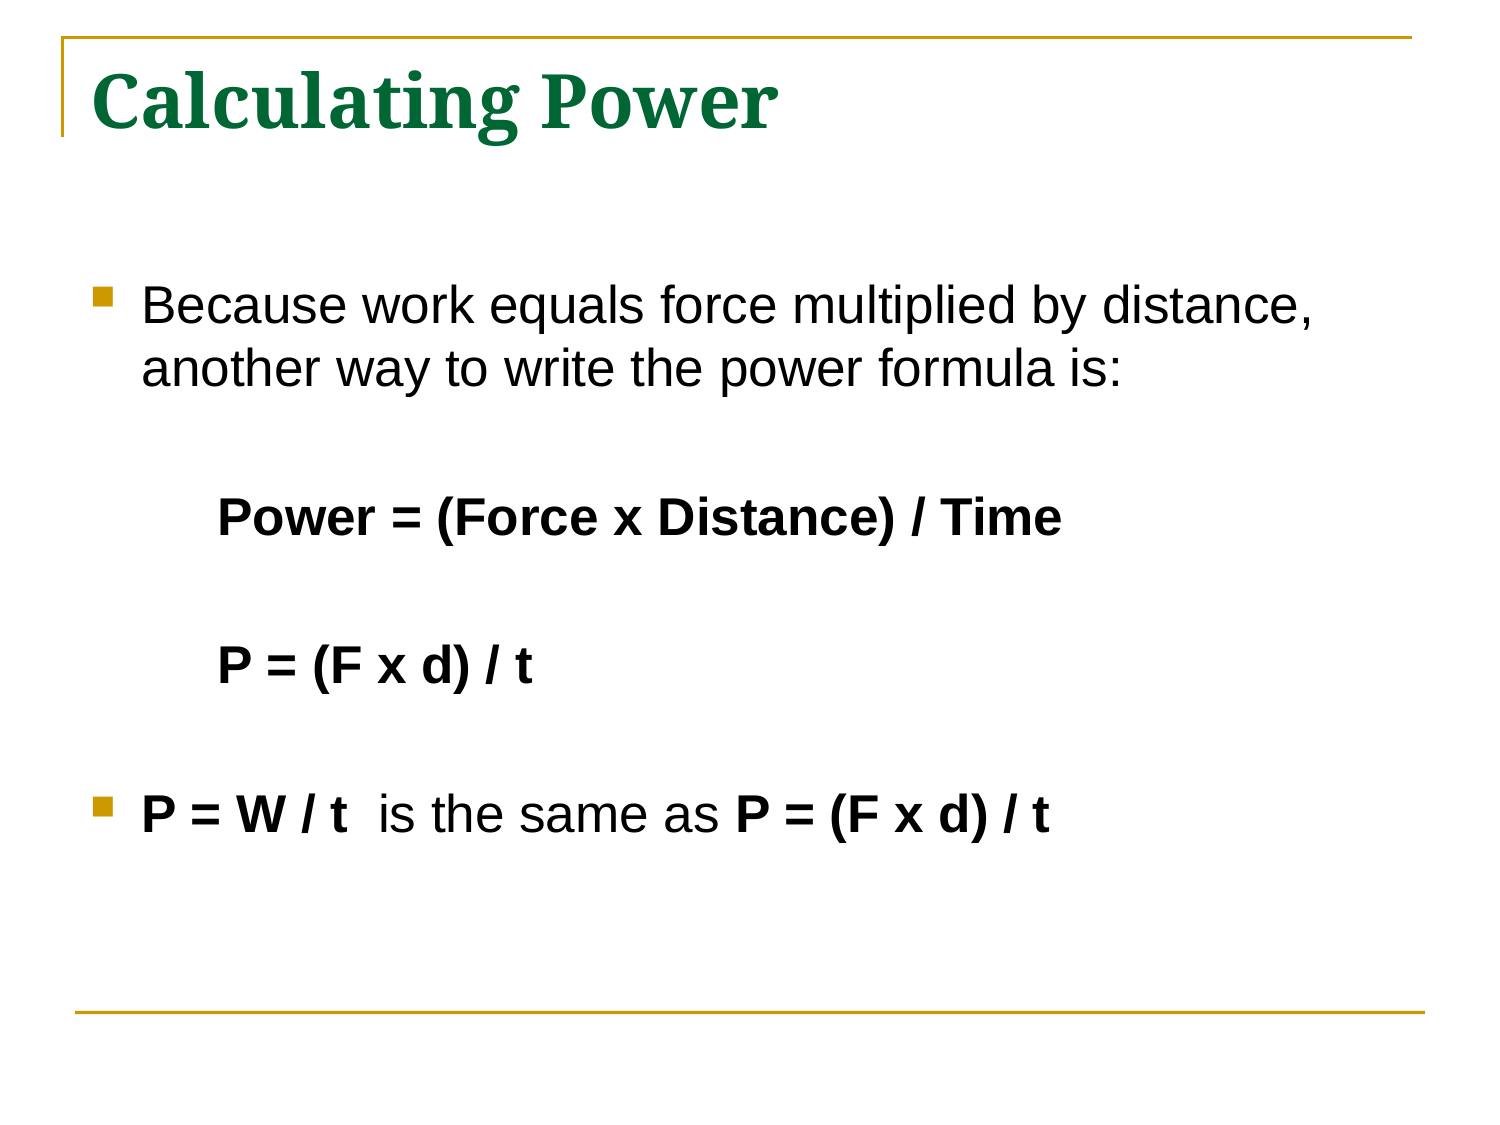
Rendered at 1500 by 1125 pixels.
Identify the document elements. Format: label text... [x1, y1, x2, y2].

list Because work equals force multiplied by distance, another way to write the power formula is: Power = (Force x Distance) / Time P = (F x d) / t P = W / t is the same as P = (F x d) / t [75, 262, 1425, 1006]
title Calculating Power [75, 45, 1425, 233]
